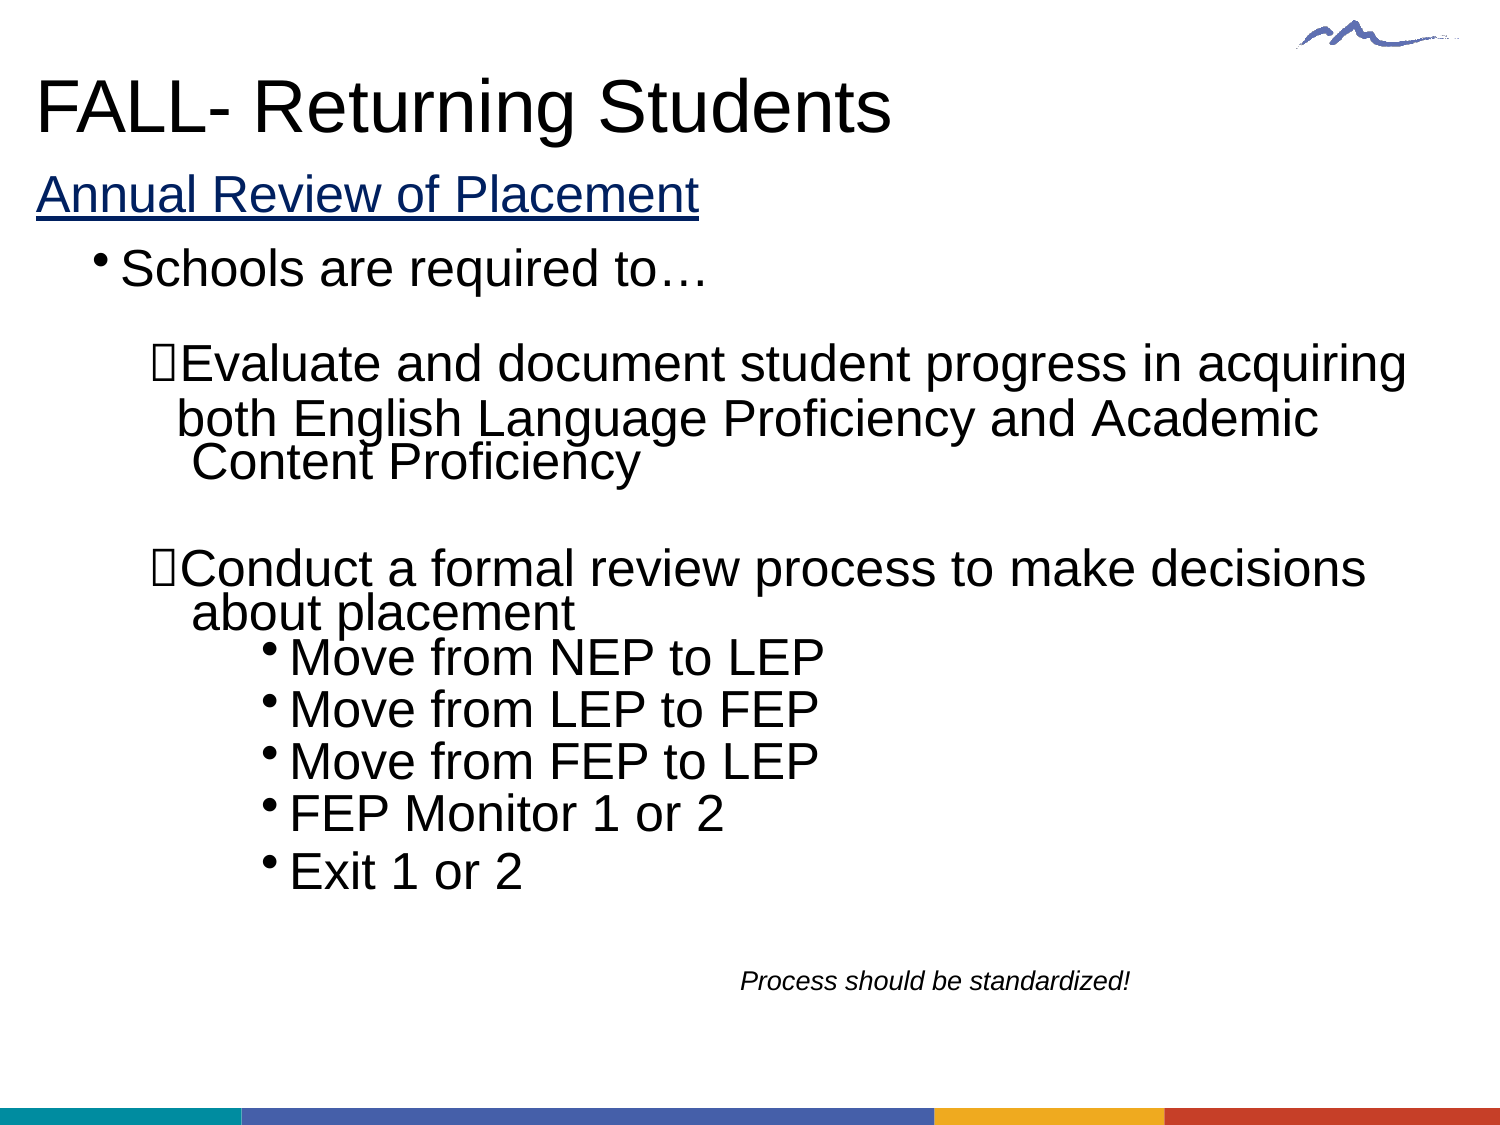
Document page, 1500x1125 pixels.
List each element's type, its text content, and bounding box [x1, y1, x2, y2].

picture [1296, 20, 1459, 49]
text_box Process should be standardized! [737, 963, 1137, 997]
text_box Annual Review of Placement Schools are required to… Evaluate and document student progress in acquiring both English Language Proficiency and Academic Content Proficiency Conduct a formal review process to make decisions about placement Move from NEP to LEP Move from LEP to FEP Move from FEP to LEP FEP Monitor 1 or 2 Exit 1 or 2 [33, 160, 1422, 900]
title FALL- Returning Students [33, 8, 968, 160]
